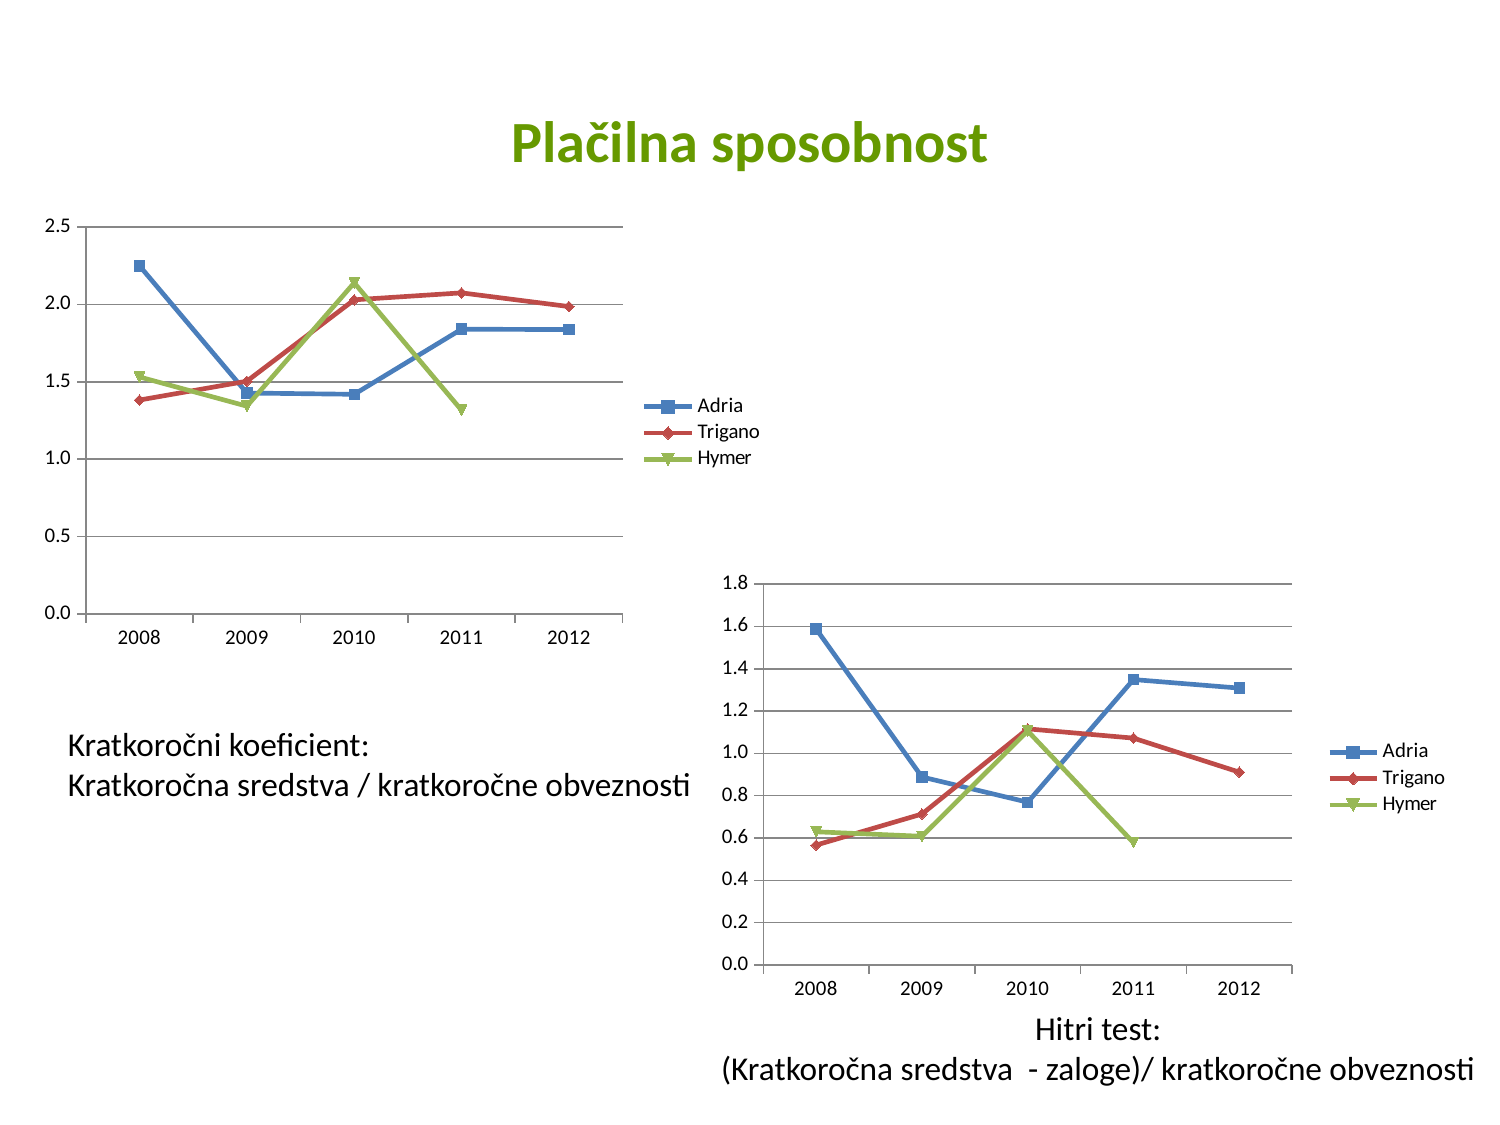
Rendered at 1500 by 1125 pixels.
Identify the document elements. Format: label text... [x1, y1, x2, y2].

title Plačilna sposobnost [75, 45, 1425, 233]
text_box Hitri test: (Kratkoročna sredstva - zaloge)/ kratkoročne obveznosti [667, 999, 1500, 1095]
chart [29, 207, 1465, 1008]
text_box Kratkoročni koeficient: Kratkoročna sredstva / kratkoročne obveznosti [53, 715, 709, 811]
